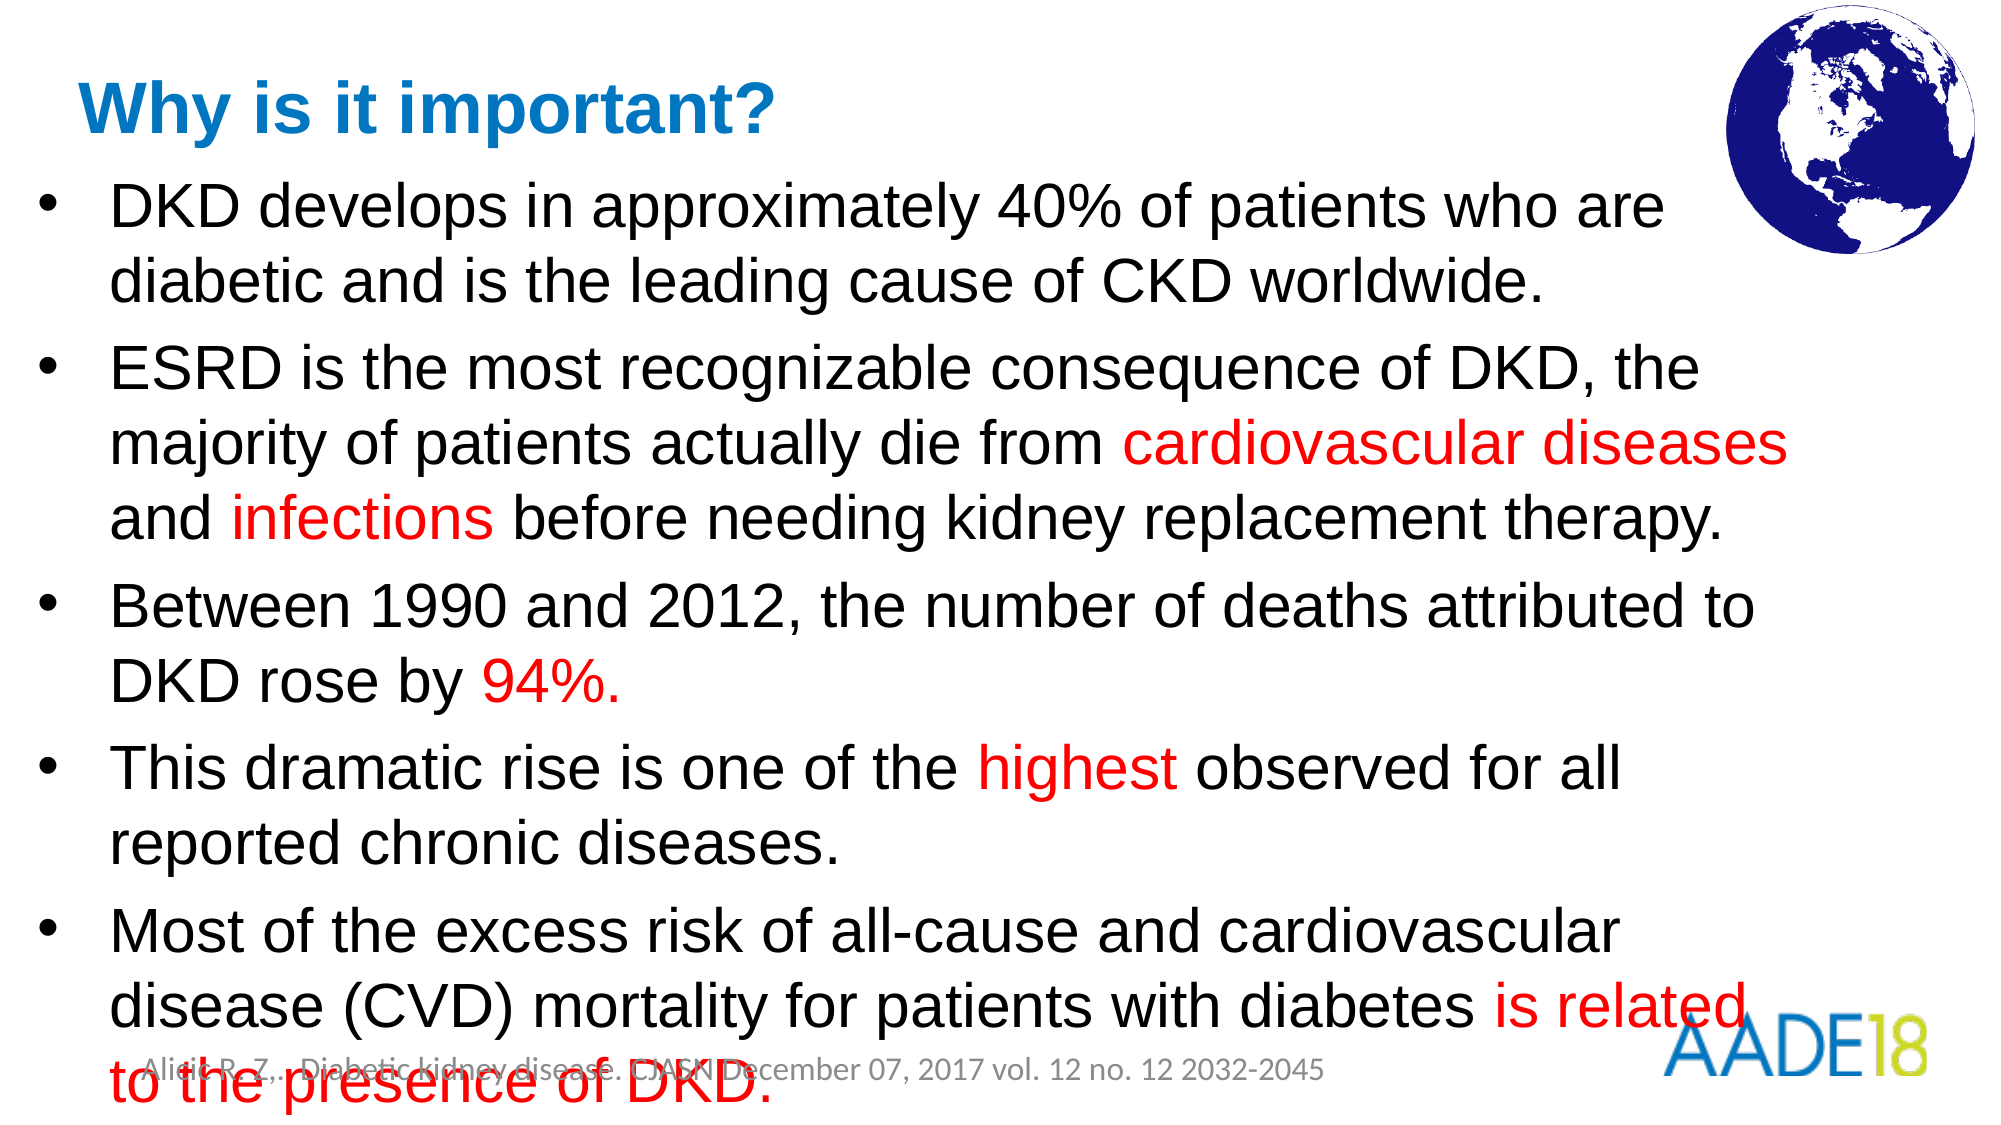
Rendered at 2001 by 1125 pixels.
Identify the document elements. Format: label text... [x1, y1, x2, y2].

picture [1726, 5, 1975, 254]
footer Alicic R. Z,. Diabetic kidney disease. CJASN December 07, 2017 vol. 12 no. 12 2032-2045 [63, 1036, 1405, 1097]
title Why is it important? [63, 51, 1721, 157]
list DKD develops in approximately 40% of patients who are diabetic and is the leading cause of CKD worldwide. ESRD is the most recognizable consequence of DKD, the majority of patients actually die from cardiovascular diseases and infections before needing kidney replacement therapy. Between 1990 and 2012, the number of deaths attributed to DKD rose by 94%. This dramatic rise is one of the highest observed for all reported chronic diseases. Most of the excess risk of all-cause and cardiovascular disease (CVD) mortality for patients with diabetes is related to the presence of DKD. [22, 157, 1823, 1125]
